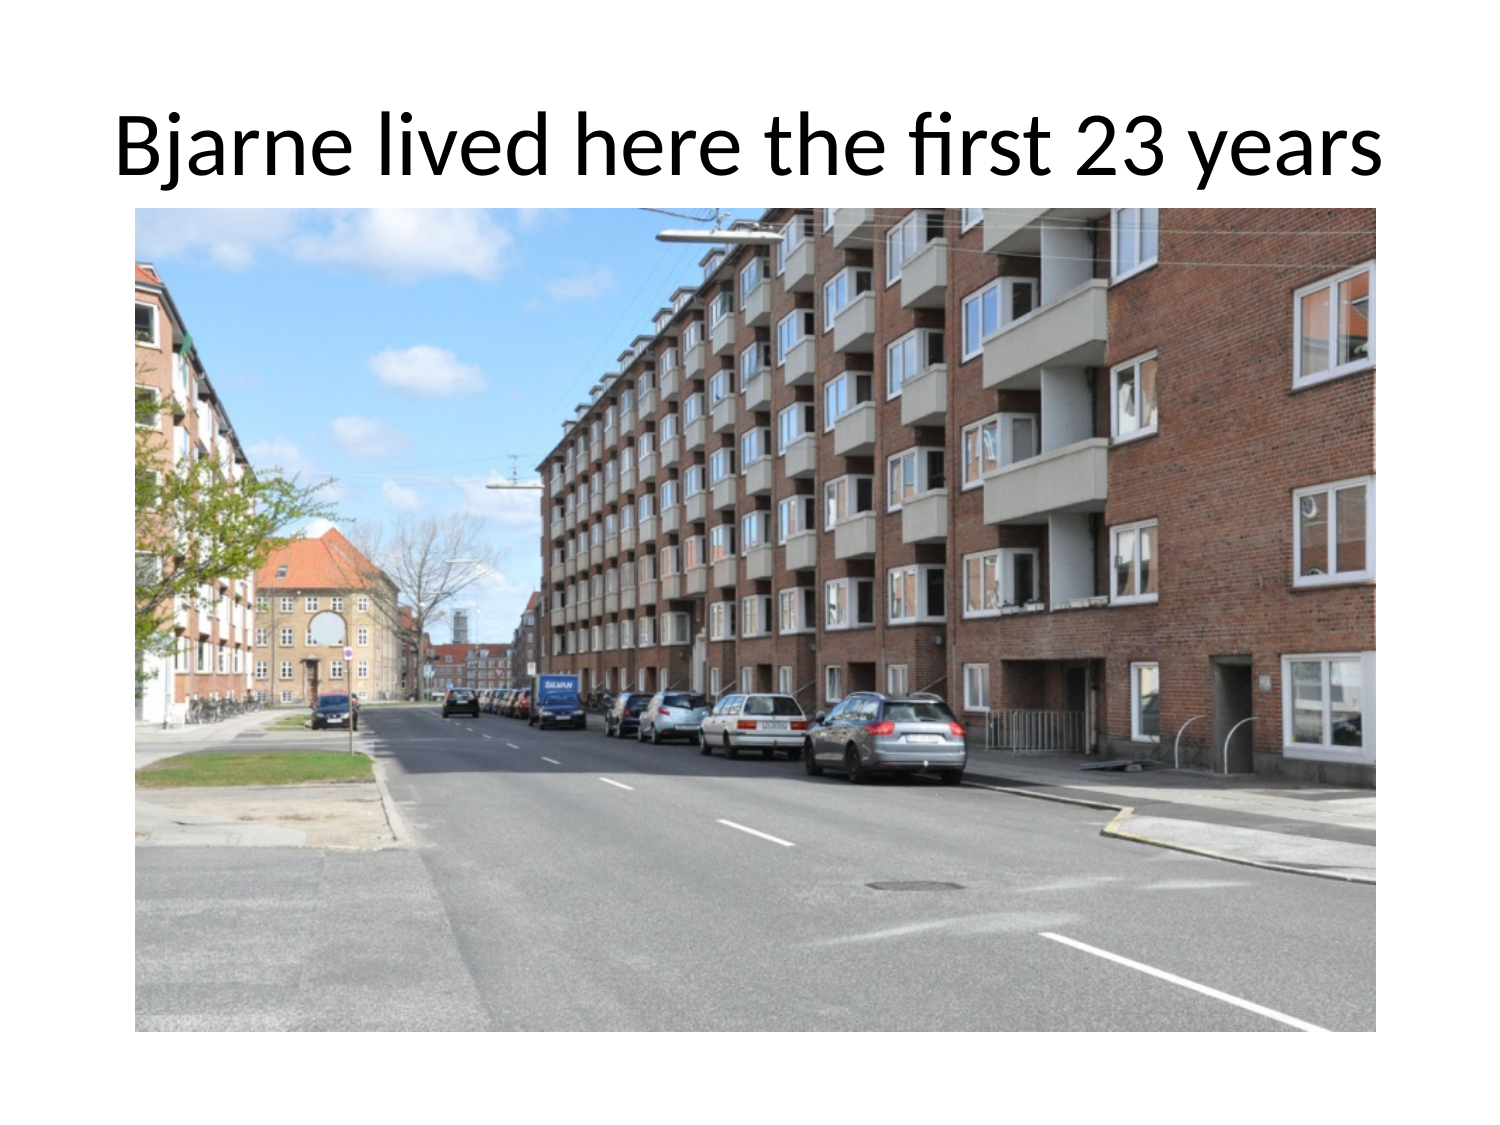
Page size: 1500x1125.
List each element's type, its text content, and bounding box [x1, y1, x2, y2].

title Bjarne lived here the first 23 years [75, 45, 1425, 233]
picture [135, 207, 1377, 1033]
